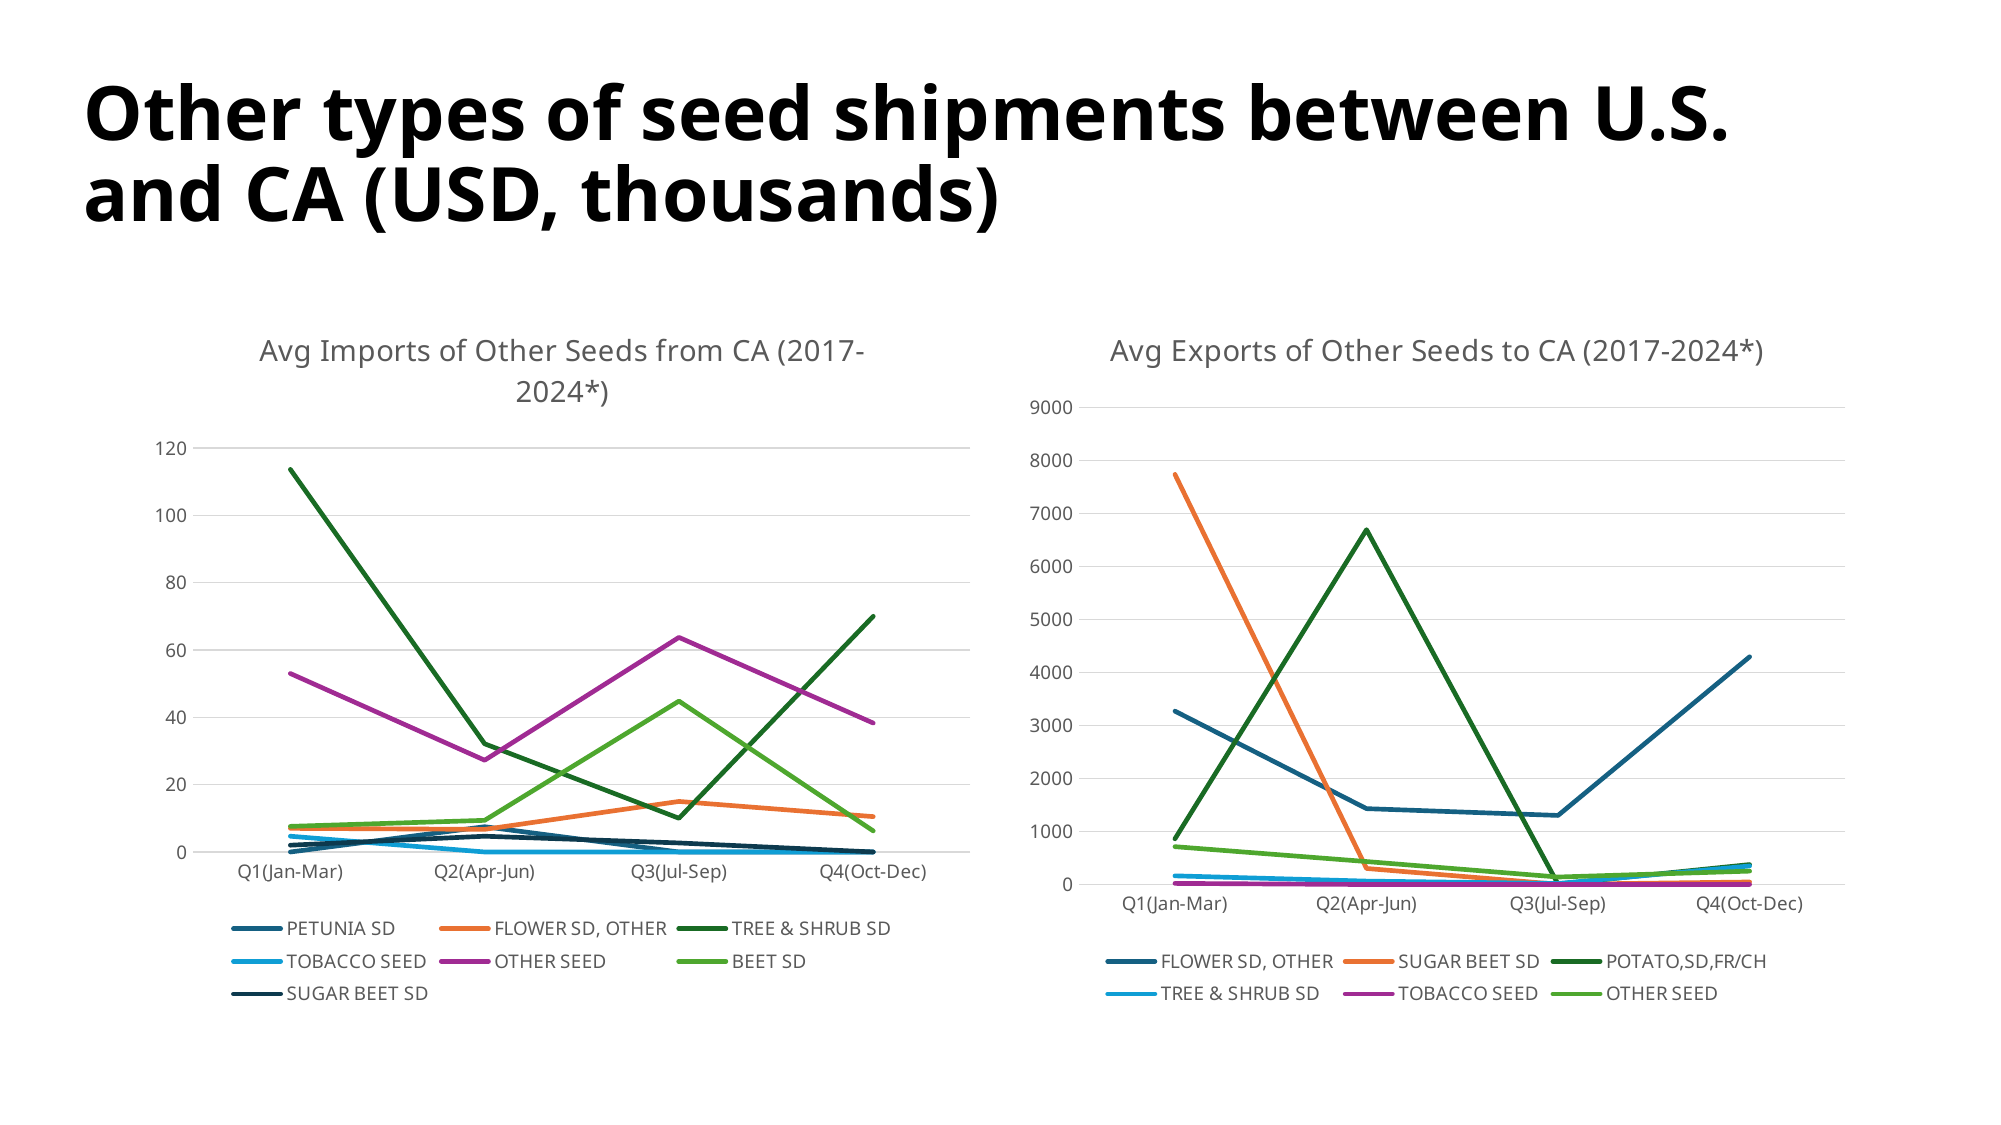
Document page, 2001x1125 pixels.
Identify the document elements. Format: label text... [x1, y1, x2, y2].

chart [136, 298, 988, 1014]
chart [1011, 298, 1863, 1014]
text_box Other types of seed shipments between U.S. and CA (USD, thousands) [68, 47, 1794, 266]
